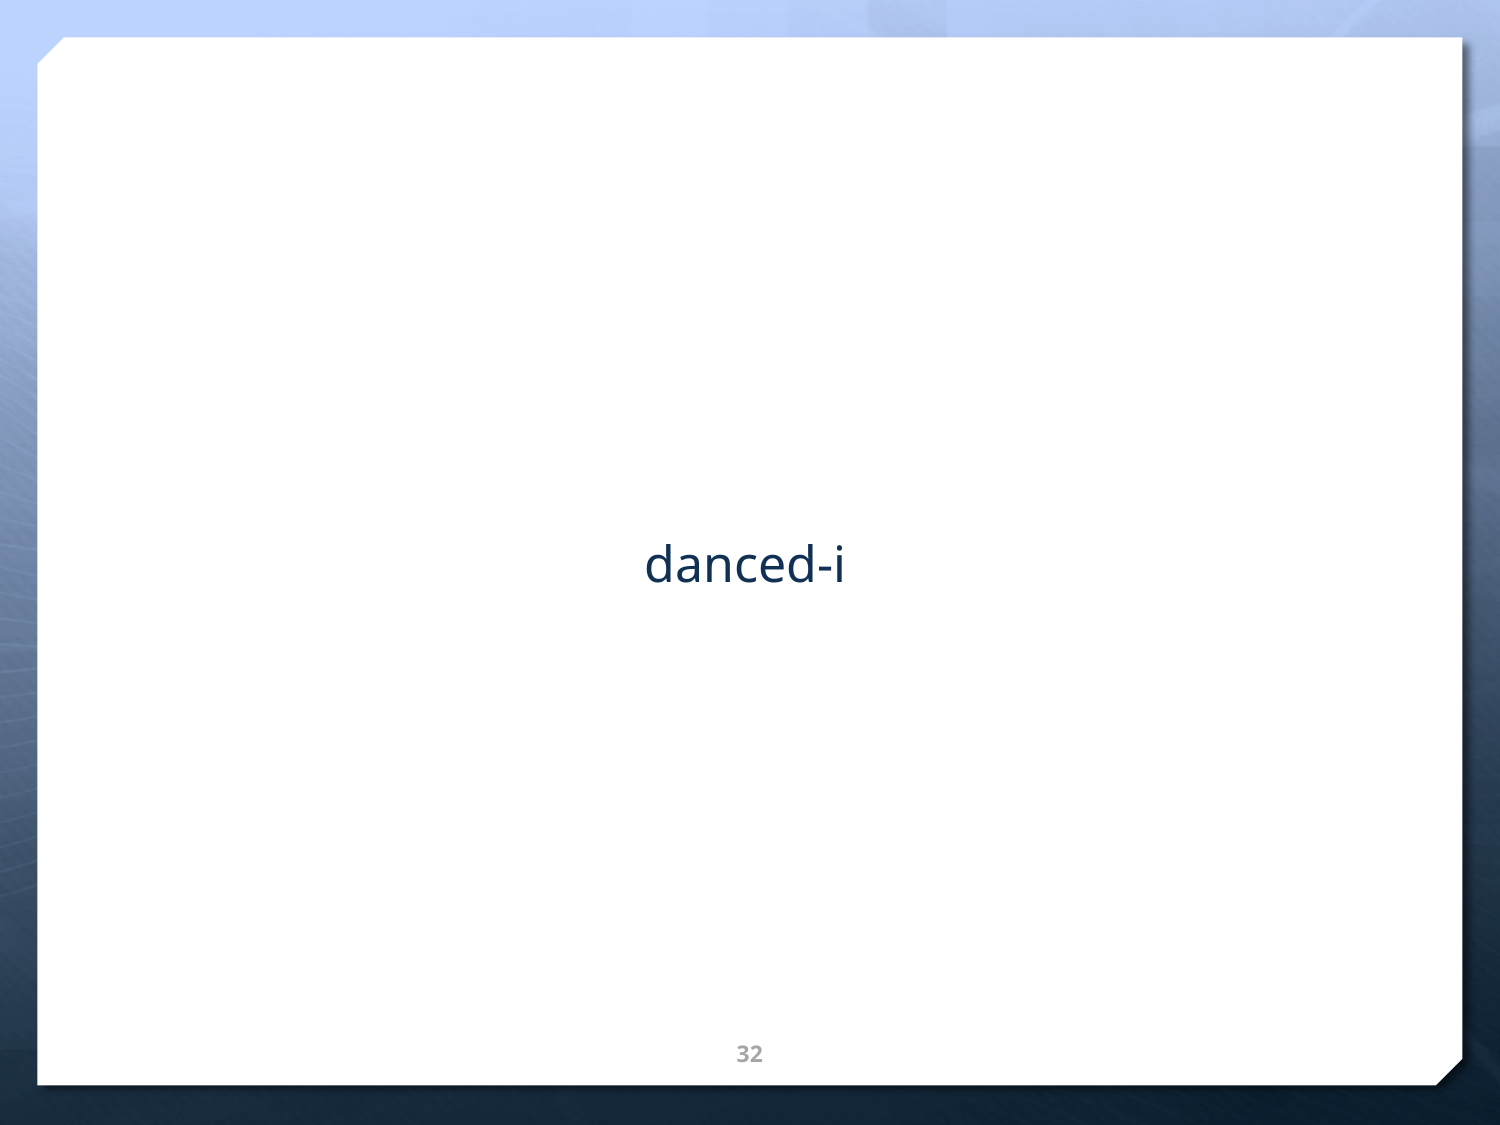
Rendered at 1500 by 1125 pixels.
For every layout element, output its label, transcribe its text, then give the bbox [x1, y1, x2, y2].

slide_number 32 [706, 1025, 794, 1085]
text_box danced-i [630, 524, 862, 600]
